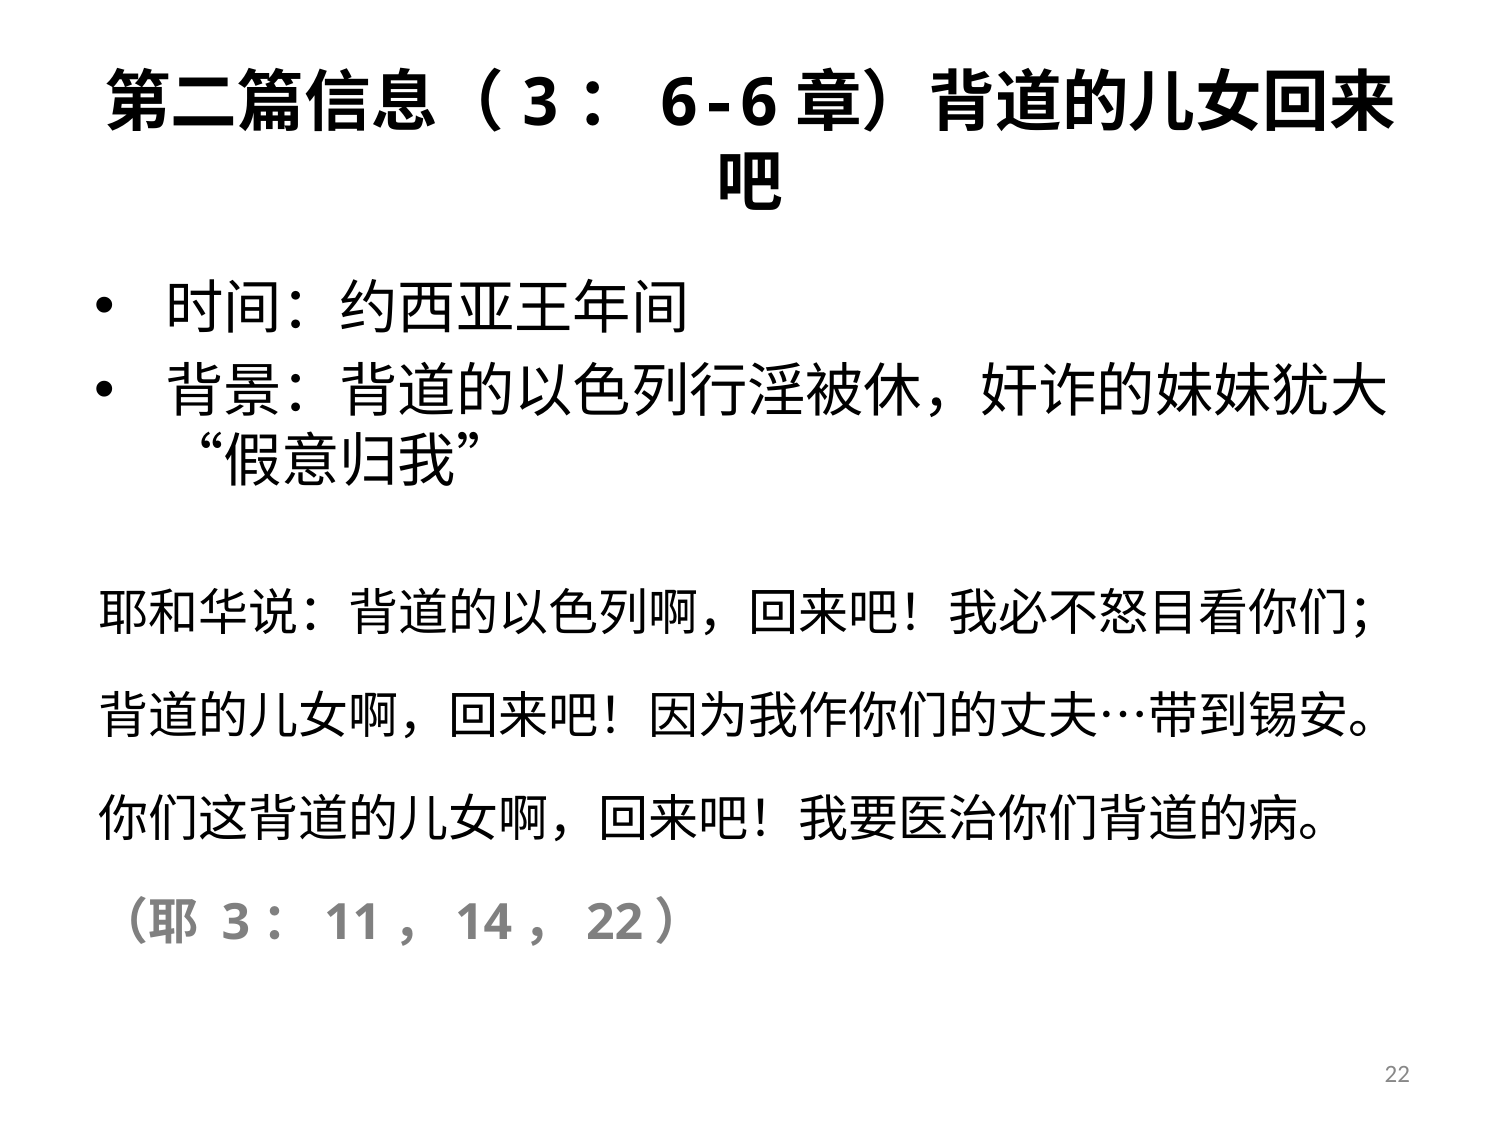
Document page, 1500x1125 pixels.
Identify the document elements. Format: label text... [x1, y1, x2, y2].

list 时间：约西亚王年间 背景：背道的以色列行淫被休，奸诈的妹妹犹大“假意归我” 耶和华说：背道的以色列啊，回来吧！我必不怒目看你们； 背道的儿女啊，回来吧！因为我作你们的丈夫…带到锡安。 你们这背道的儿女啊，回来吧！我要医治你们背道的病。 （耶 3：11，14，22） [75, 262, 1425, 1005]
slide_number 22 [1074, 1042, 1425, 1103]
title 第二篇信息（3：6-6章）背道的儿女回来吧 [75, 45, 1425, 233]
